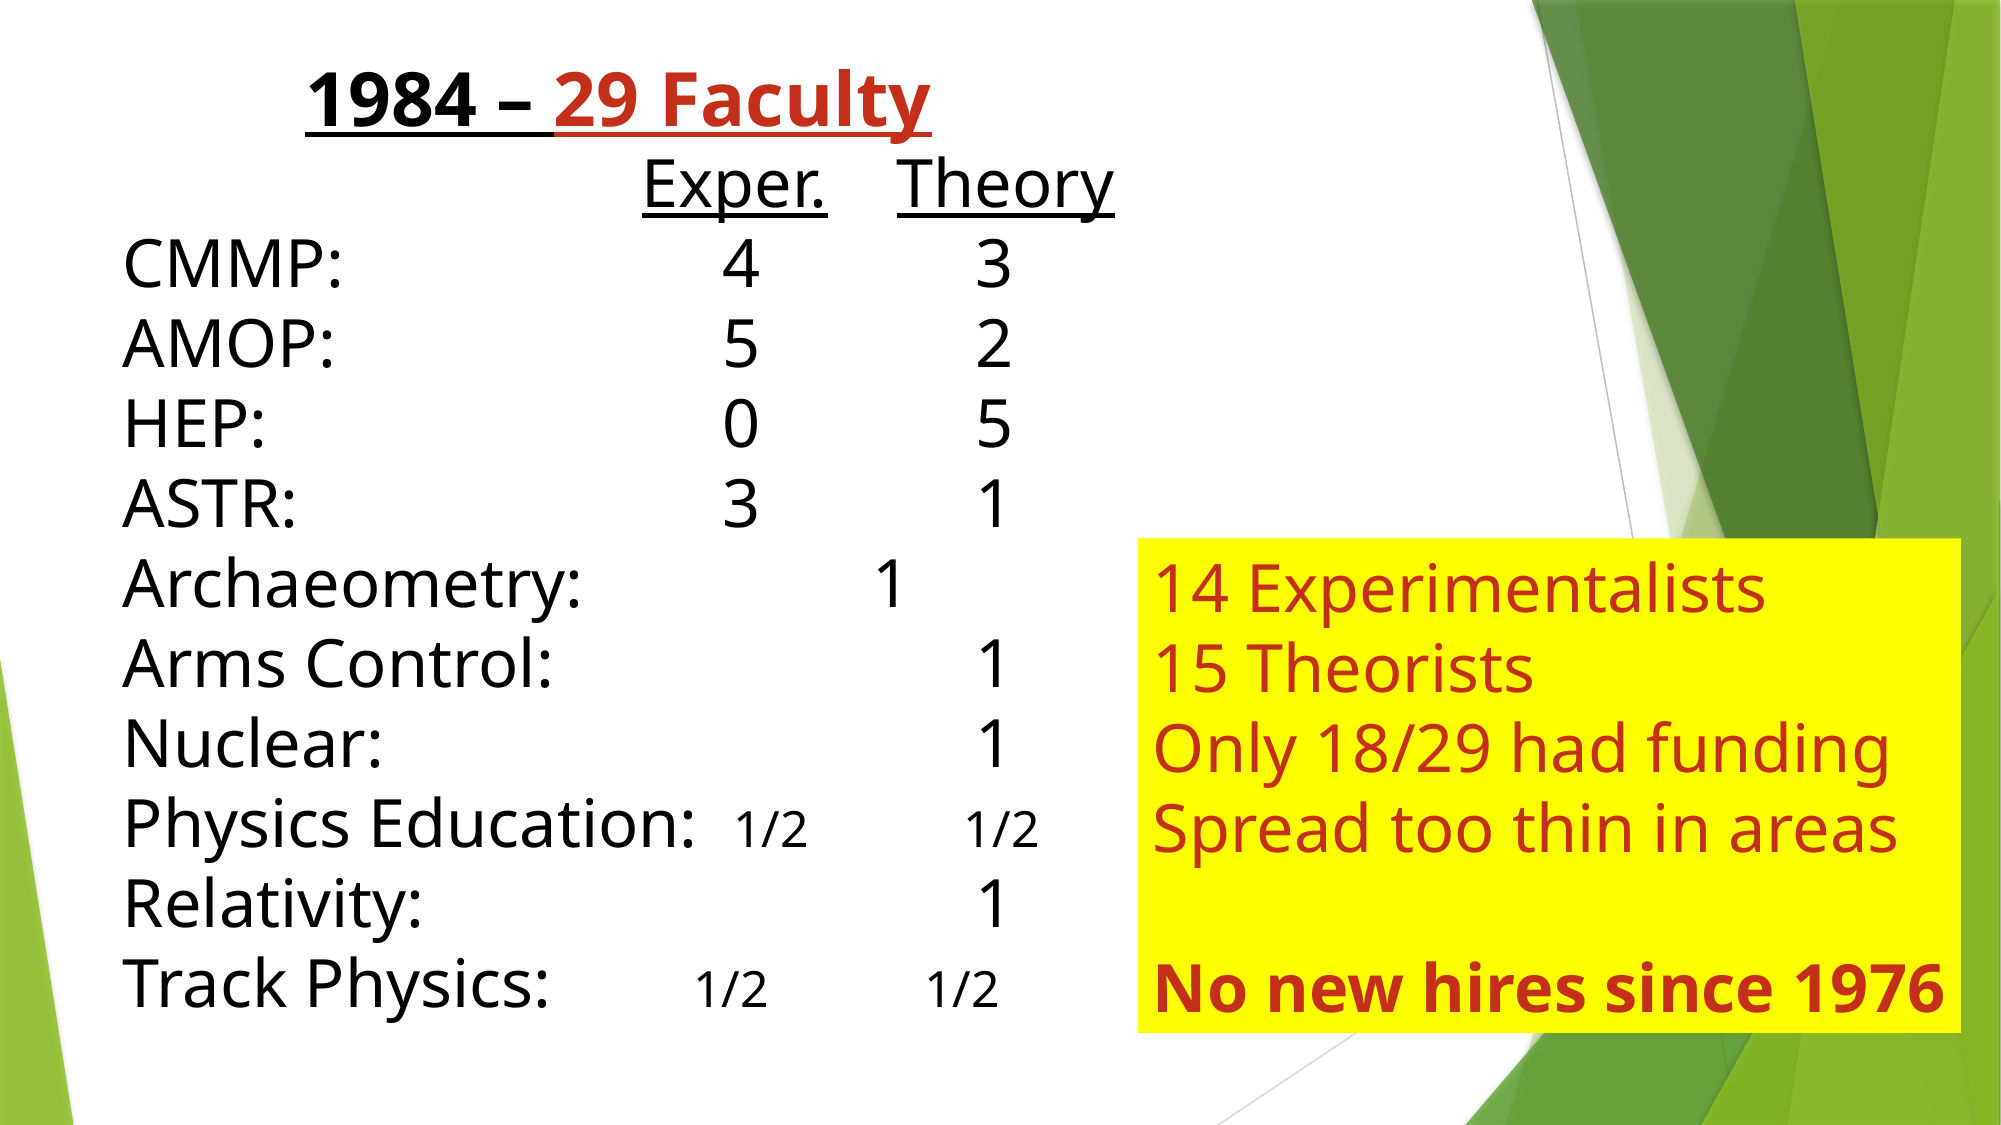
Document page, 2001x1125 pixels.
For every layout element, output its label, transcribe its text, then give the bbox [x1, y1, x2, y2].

text_box 14 Experimentalists 15 Theorists Only 18/29 had funding Spread too thin in areas No new hires since 1976 [1138, 538, 1961, 1033]
text_box 1984 – 29 Faculty Exper. Theory CMMP: 4 3 AMOP: 5 2 HEP: 0 5 ASTR: 3 1 Archaeometry: 1 Arms Control: 1 Nuclear: 1 Physics Education: 1/2 1/2 Relativity: 1 Track Physics: 1/2 1/2 [107, 43, 1130, 1028]
